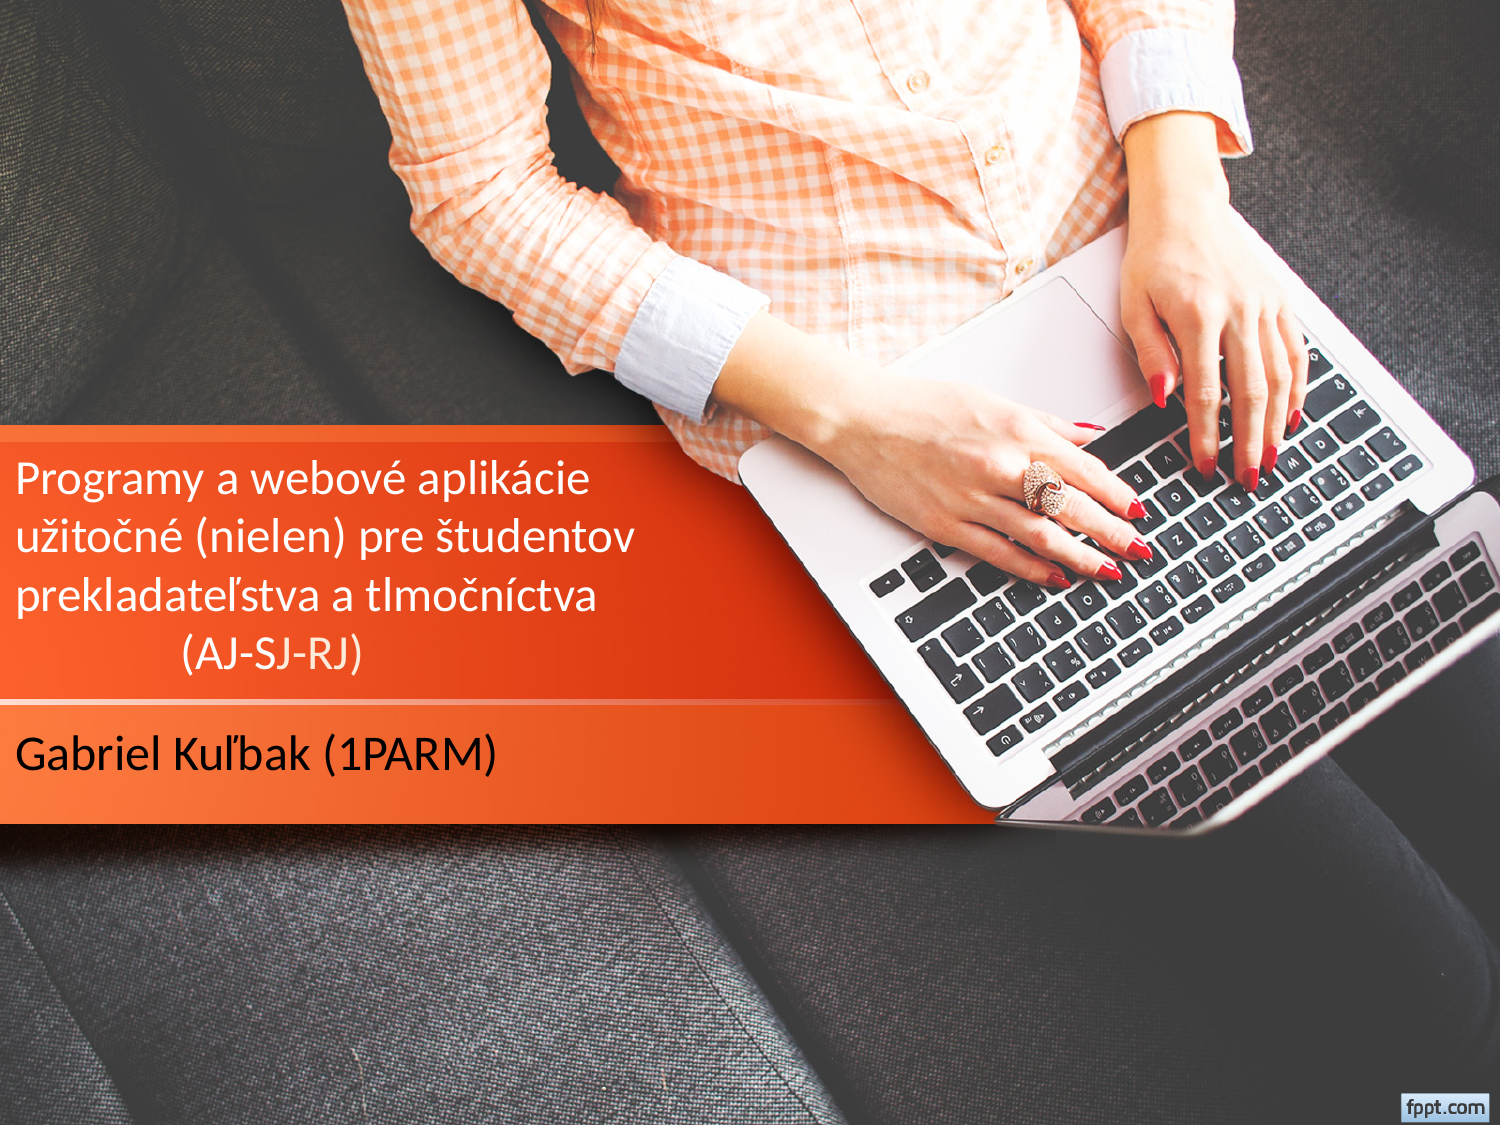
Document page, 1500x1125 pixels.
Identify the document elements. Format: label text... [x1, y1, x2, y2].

title Programy a webové aplikácie užitočné (nielen) pre študentov prekladateľstva a tlmočníctva (AJ-SJ-RJ) [0, 437, 1278, 688]
picture [0, 0, 1500, 1125]
subtitle Gabriel Kuľbak (1PARM) [0, 712, 1278, 838]
